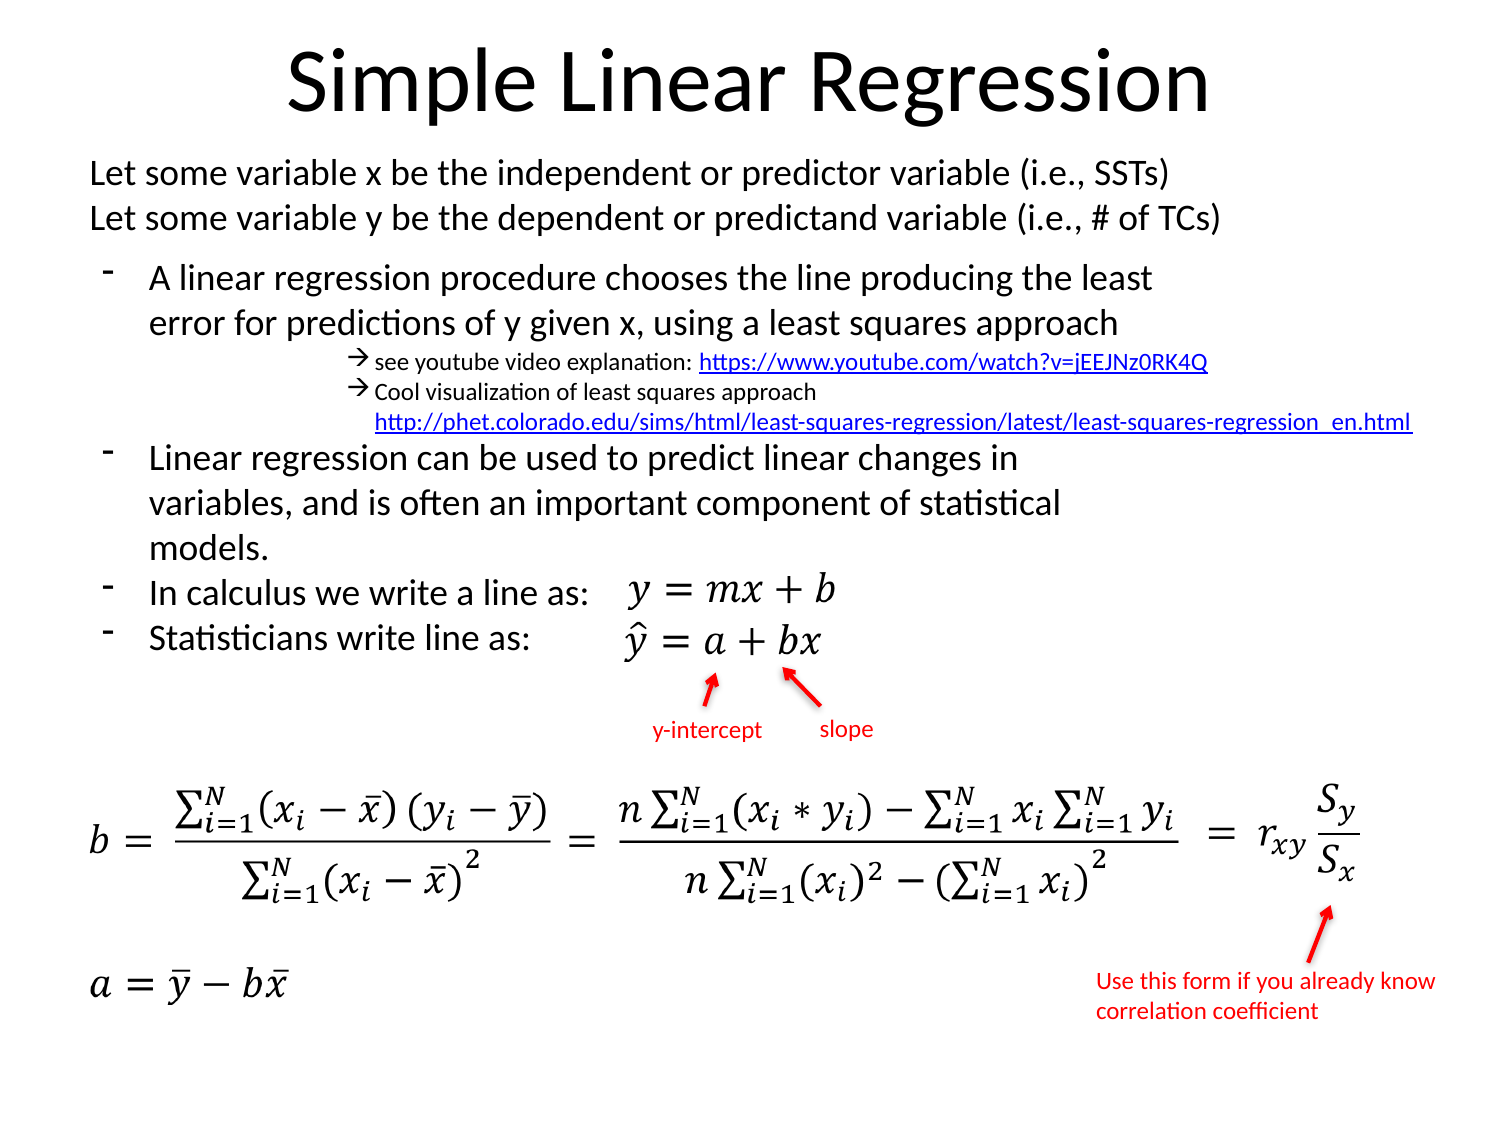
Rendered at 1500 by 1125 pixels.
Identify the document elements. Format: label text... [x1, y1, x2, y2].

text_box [704, 672, 716, 707]
text_box see youtube video explanation: https://www.youtube.com/watch?v=jEEJNz0RK4Q Cool visualization of least squares approach http://phet.colorado.edu/sims/html/least-squares-regression/latest/least-squares-regression_en.html [331, 338, 1500, 443]
title Simple Linear Regression [74, 0, 1425, 169]
text_box Use this form if you already know correlation coefficient [1081, 956, 1500, 1032]
picture [611, 612, 832, 662]
picture [74, 772, 1188, 906]
text_box A linear regression procedure chooses the line producing the least error for predictions of y given x, using a least squares approach Linear regression can be used to predict linear changes in variables, and is often an important component of statistical models. In calculus we write a line as: Statisticians write line as: [87, 245, 1188, 665]
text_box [781, 666, 821, 707]
picture [615, 561, 839, 610]
picture [1199, 779, 1369, 885]
text_box slope [804, 704, 1012, 750]
text_box Let some variable x be the independent or predictor variable (i.e., SSTs) Let some variable y be the dependent or predictand variable (i.e., # of TCs) [74, 140, 1405, 245]
picture [74, 956, 302, 1006]
text_box y-intercept [637, 706, 845, 751]
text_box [1307, 904, 1331, 963]
